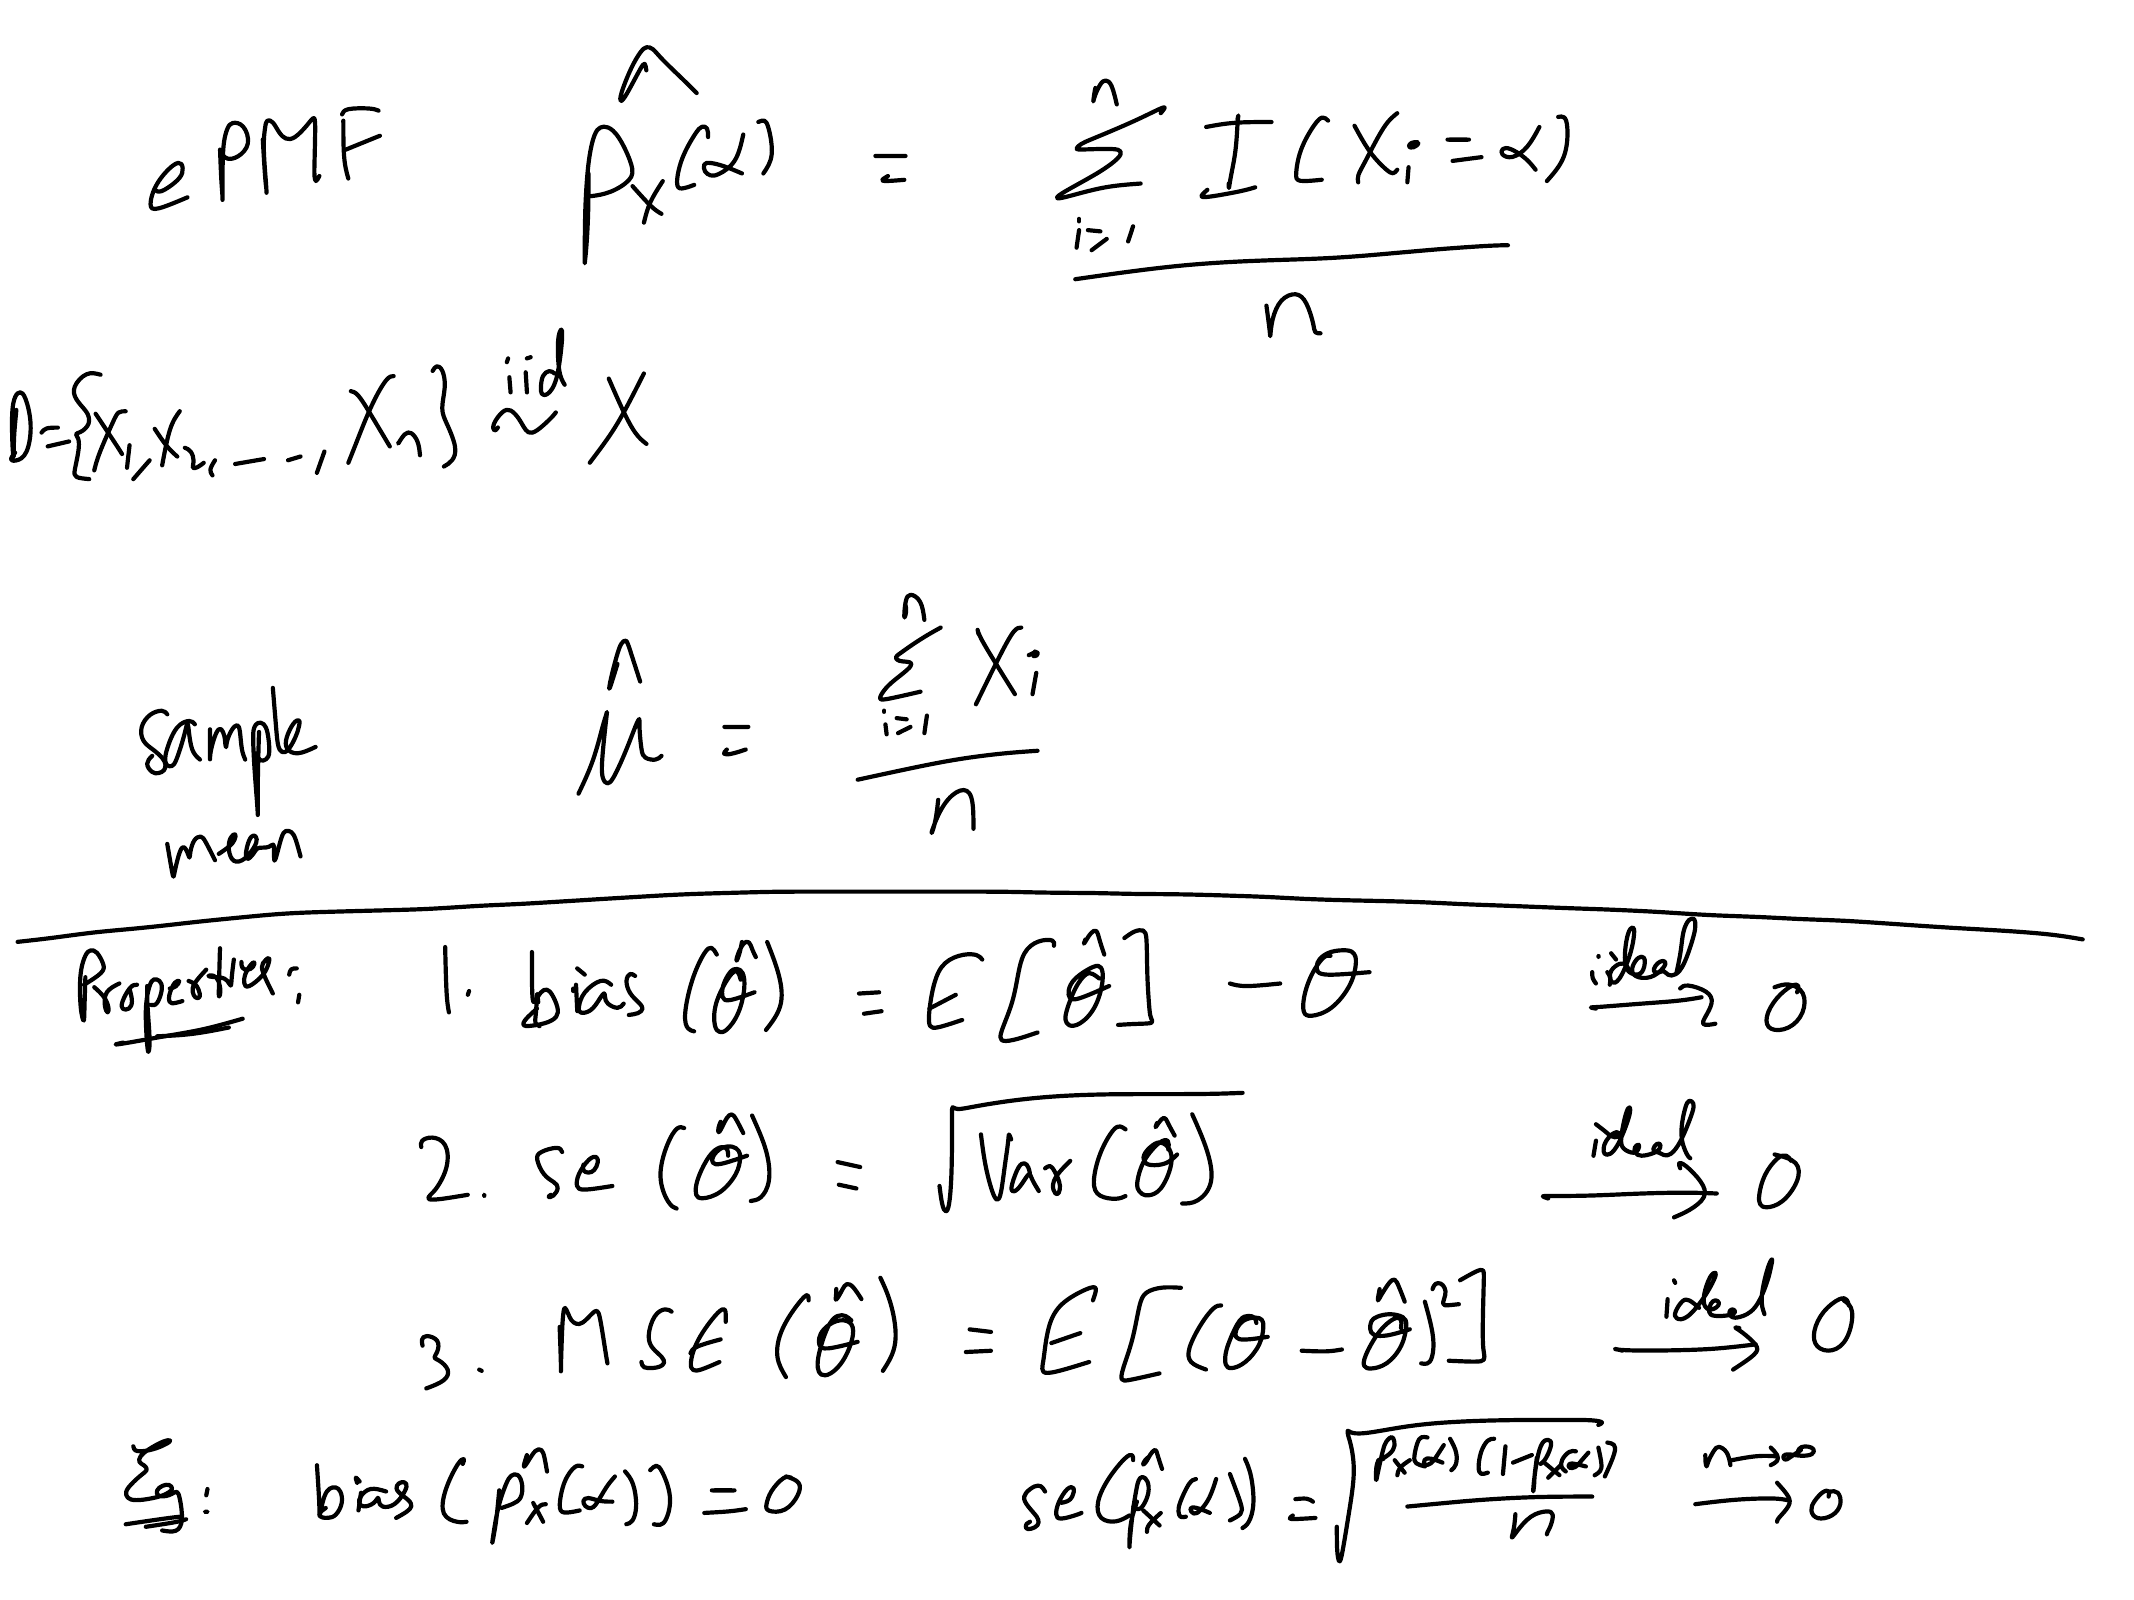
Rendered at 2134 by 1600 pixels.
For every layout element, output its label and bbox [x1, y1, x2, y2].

text_box [10, 46, 2083, 1562]
